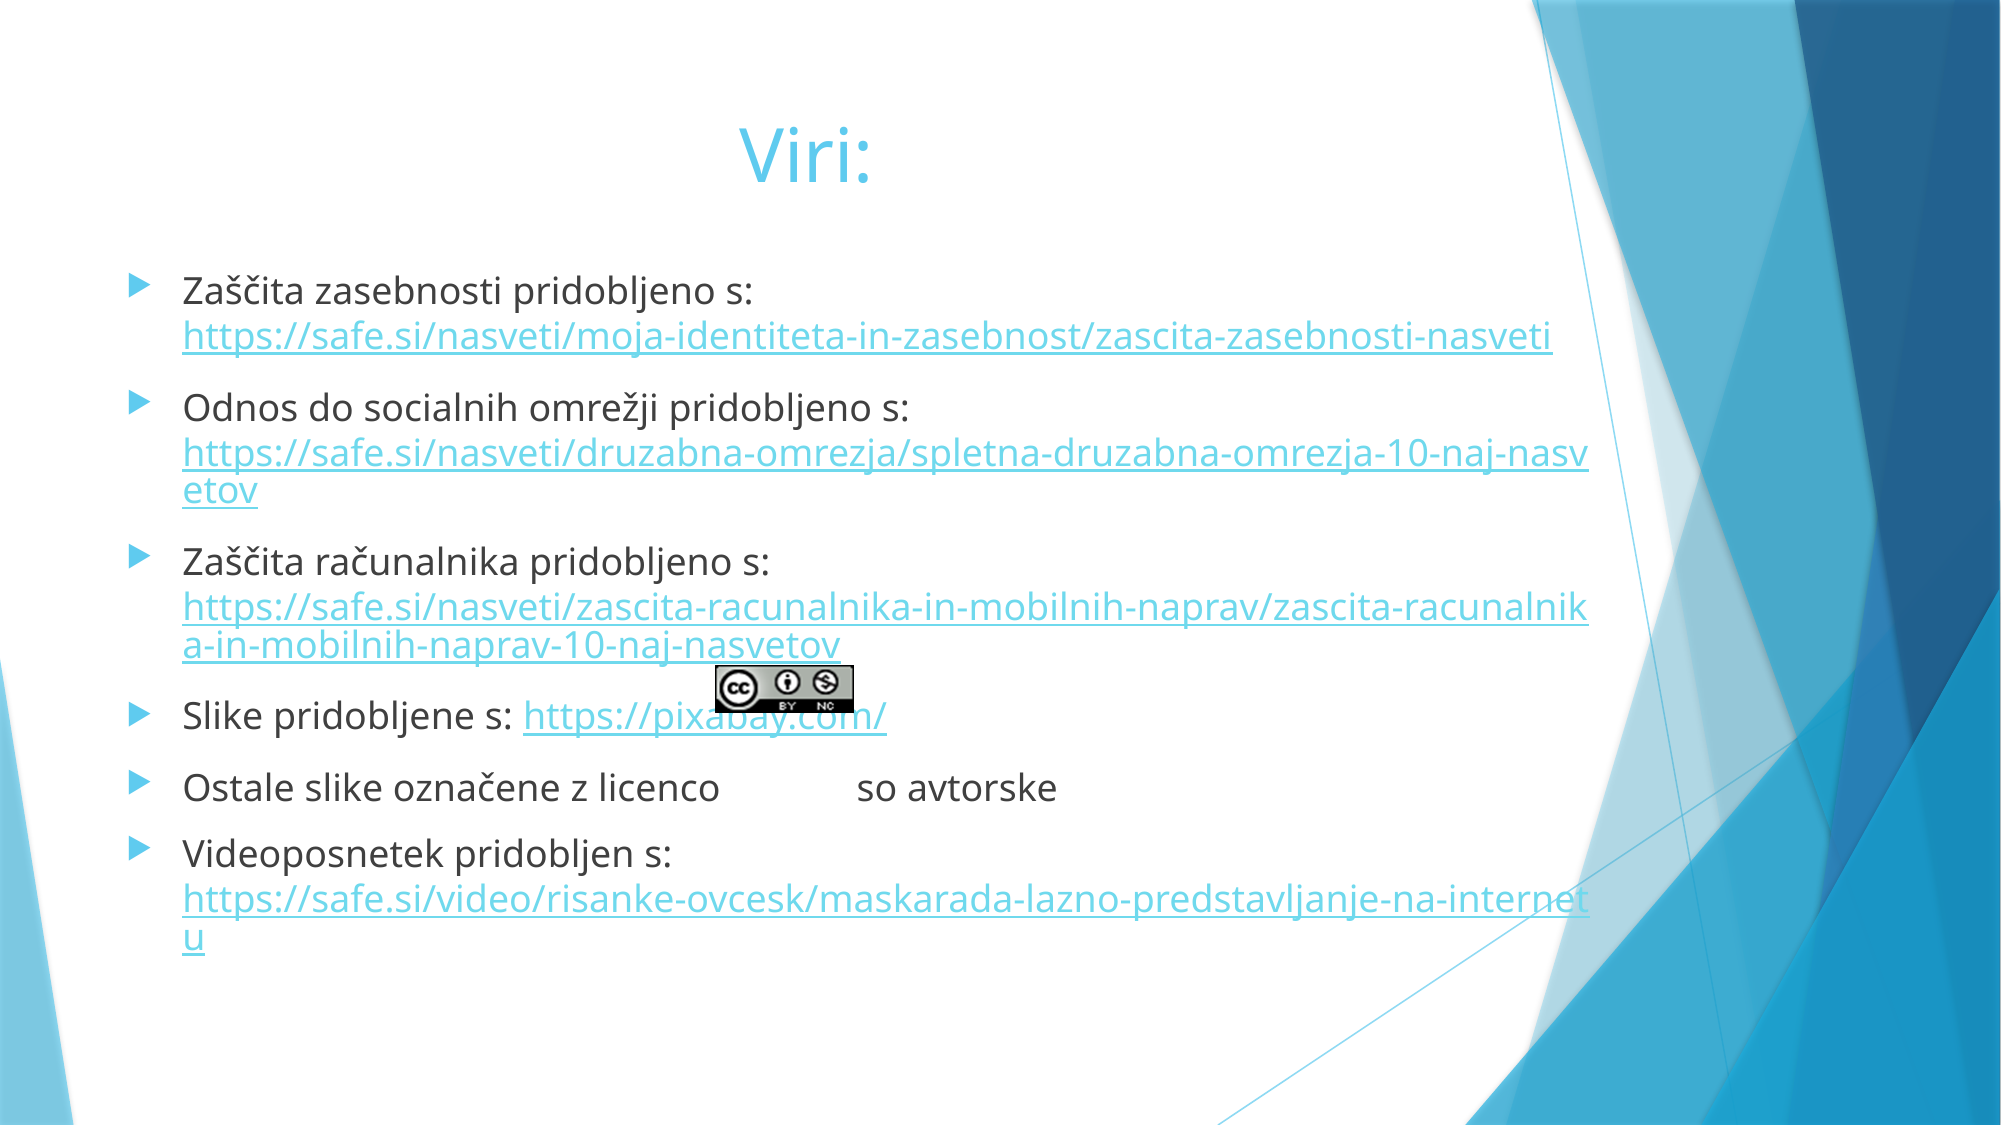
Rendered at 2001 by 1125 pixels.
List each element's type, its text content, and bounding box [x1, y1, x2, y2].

list Zaščita zasebnosti pridobljeno s: https://safe.si/nasveti/moja-identiteta-in-zasebnost/zascita-zasebnosti-nasveti Odnos do socialnih omrežji pridobljeno s: https://safe.si/nasveti/druzabna-omrezja/spletna-druzabna-omrezja-10-naj-nasvetov Zaščita računalnika pridobljeno s: https://safe.si/nasveti/zascita-racunalnika-in-mobilnih-naprav/zascita-racunalnika-in-mobilnih-naprav-10-naj-nasvetov Slike pridobljene s: https://pixabay.com/ Ostale slike označene z licenco so avtorske Videoposnetek pridobljen s: https://safe.si/video/risanke-ovcesk/maskarada-lazno-predstavljanje-na-internetu [111, 259, 1621, 991]
picture [714, 664, 854, 714]
title Viri: [111, 99, 1522, 222]
